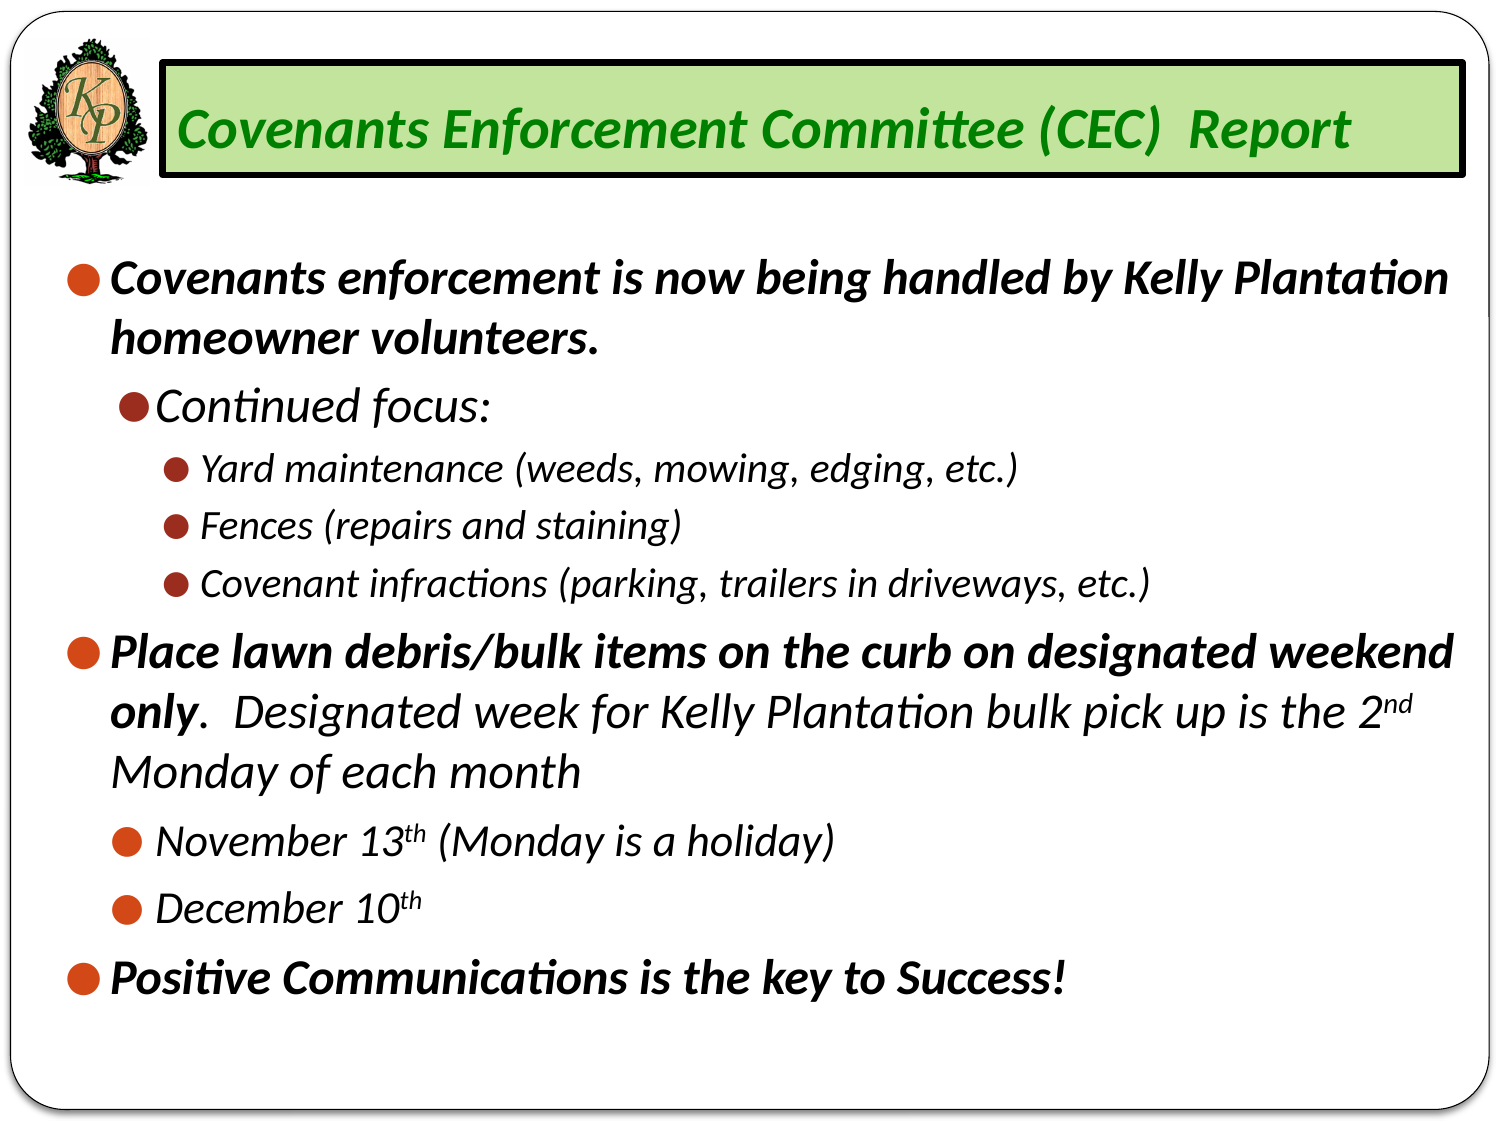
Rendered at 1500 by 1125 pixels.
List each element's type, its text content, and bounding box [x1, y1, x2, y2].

title Covenants Enforcement Committee (CEC) Report [162, 62, 1463, 175]
list Covenants enforcement is now being handled by Kelly Plantation homeowner volunteers. Continued focus: Yard maintenance (weeds, mowing, edging, etc.) Fences (repairs and staining) Covenant infractions (parking, trailers in driveways, etc.) Place lawn debris/bulk items on the curb on designated weekend only. Designated week for Kelly Plantation bulk pick up is the 2nd Monday of each month November 13th (Monday is a holiday) December 10th Positive Communications is the key to Success! [50, 237, 1475, 1088]
picture [24, 37, 151, 187]
